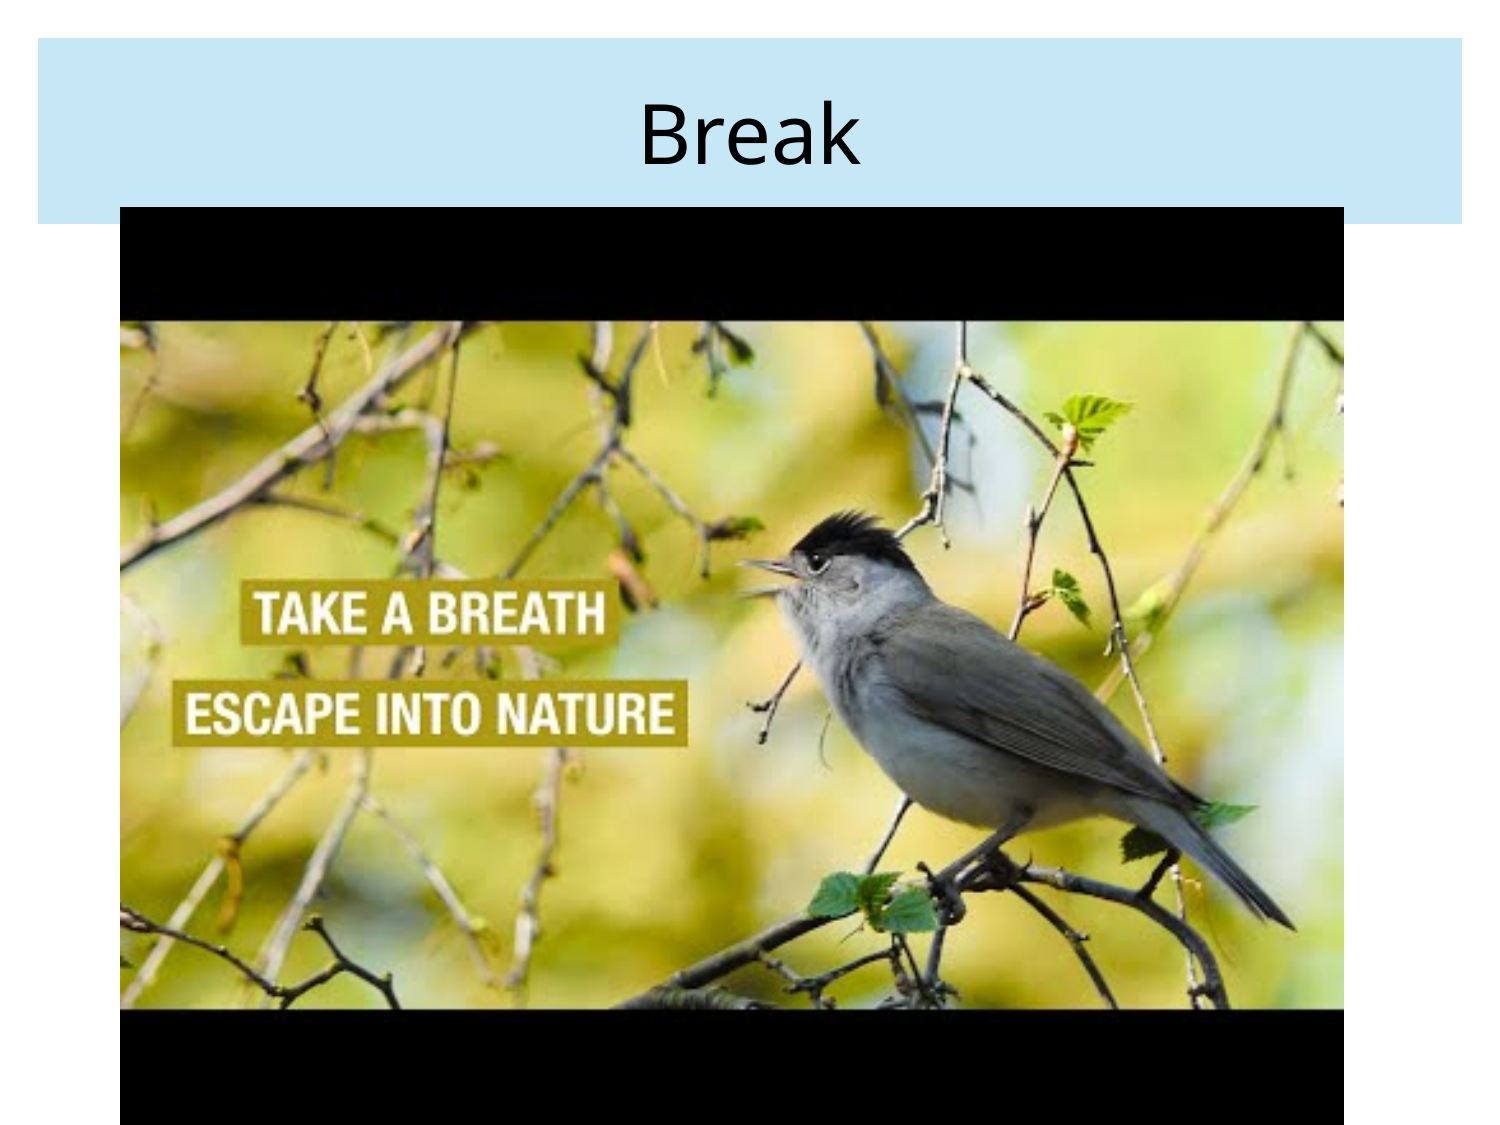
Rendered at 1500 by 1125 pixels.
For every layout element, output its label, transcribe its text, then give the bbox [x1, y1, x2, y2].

title Break [37, 37, 1463, 225]
picture [120, 207, 1344, 1125]
